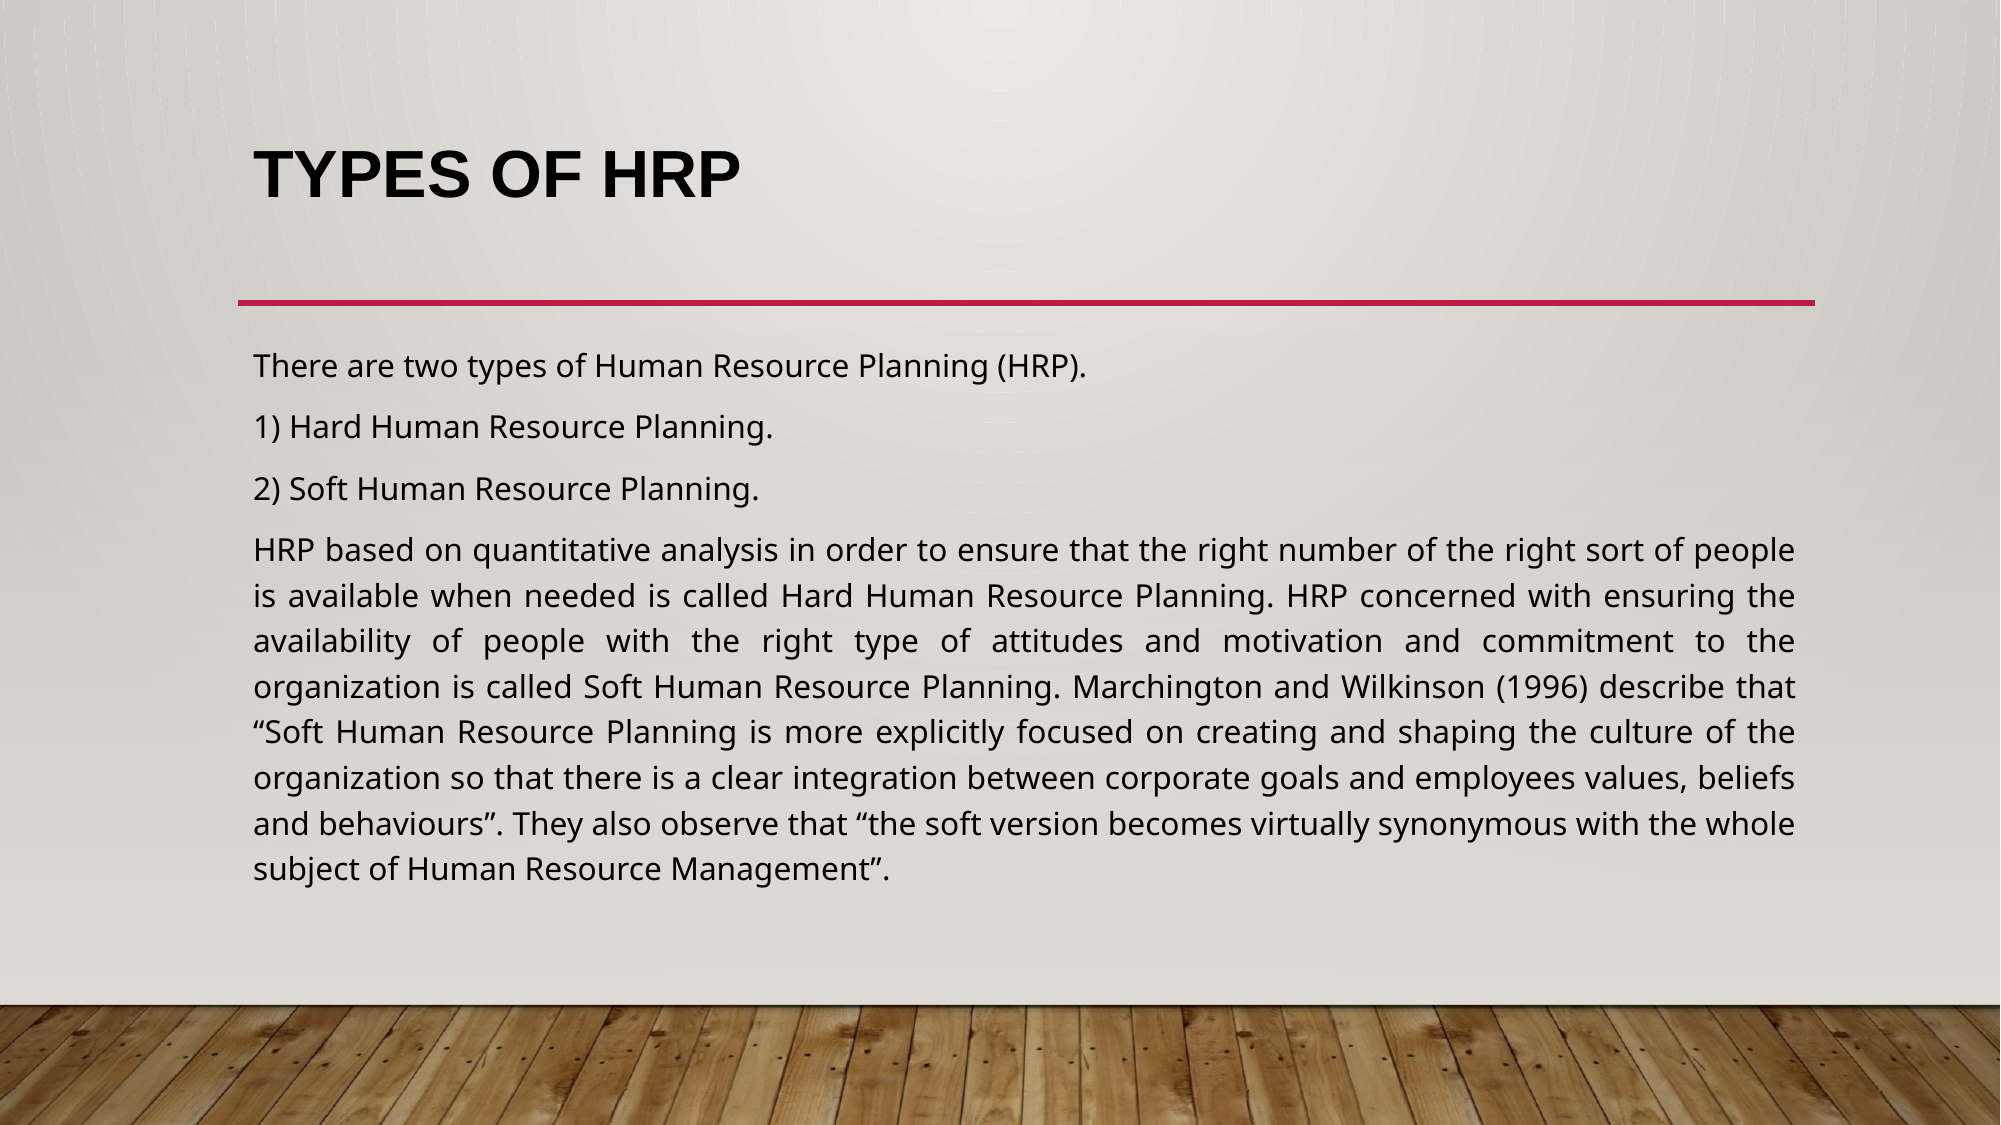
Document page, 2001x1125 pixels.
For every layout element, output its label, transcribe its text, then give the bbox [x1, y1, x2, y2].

list There are two types of Human Resource Planning (HRP). 1) Hard Human Resource Planning. 2) Soft Human Resource Planning. HRP based on quantitative analysis in order to ensure that the right number of the right sort of people is available when needed is called Hard Human Resource Planning. HRP concerned with ensuring the availability of people with the right type of attitudes and motivation and commitment to the organization is called Soft Human Resource Planning. Marchington and Wilkinson (1996) describe that “Soft Human Resource Planning is more explicitly focused on creating and shaping the culture of the organization so that there is a clear integration between corporate goals and employees values, beliefs and behaviours”. They also observe that “the soft version becomes virtually synonymous with the whole subject of Human Resource Management”. [238, 330, 1814, 897]
picture [0, 1005, 2000, 1125]
title Types of HRP [238, 131, 1814, 305]
